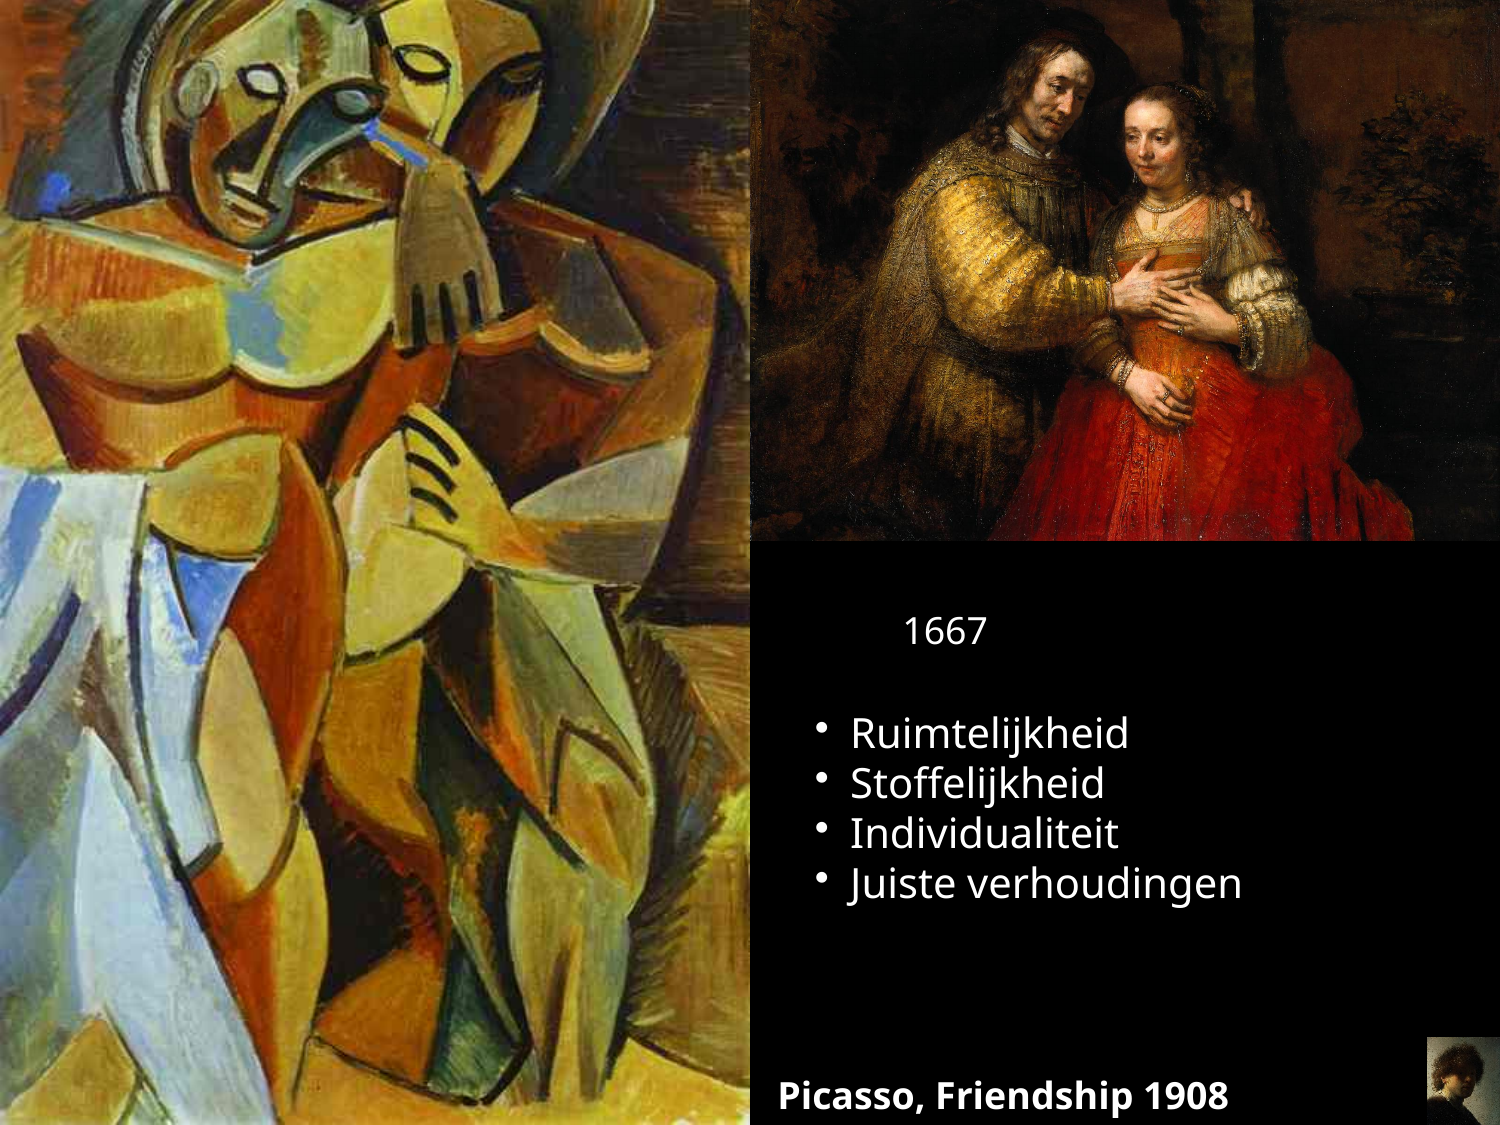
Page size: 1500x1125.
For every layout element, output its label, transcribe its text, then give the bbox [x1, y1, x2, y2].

picture [0, 0, 1500, 1125]
text_box Picasso, Friendship 1908 [762, 1064, 1250, 1125]
picture [1427, 1037, 1500, 1125]
text_box Ruimtelijkheid Stoffelijkheid Individualiteit Juiste verhoudingen [799, 699, 1263, 915]
text_box 1667 [887, 599, 1013, 660]
